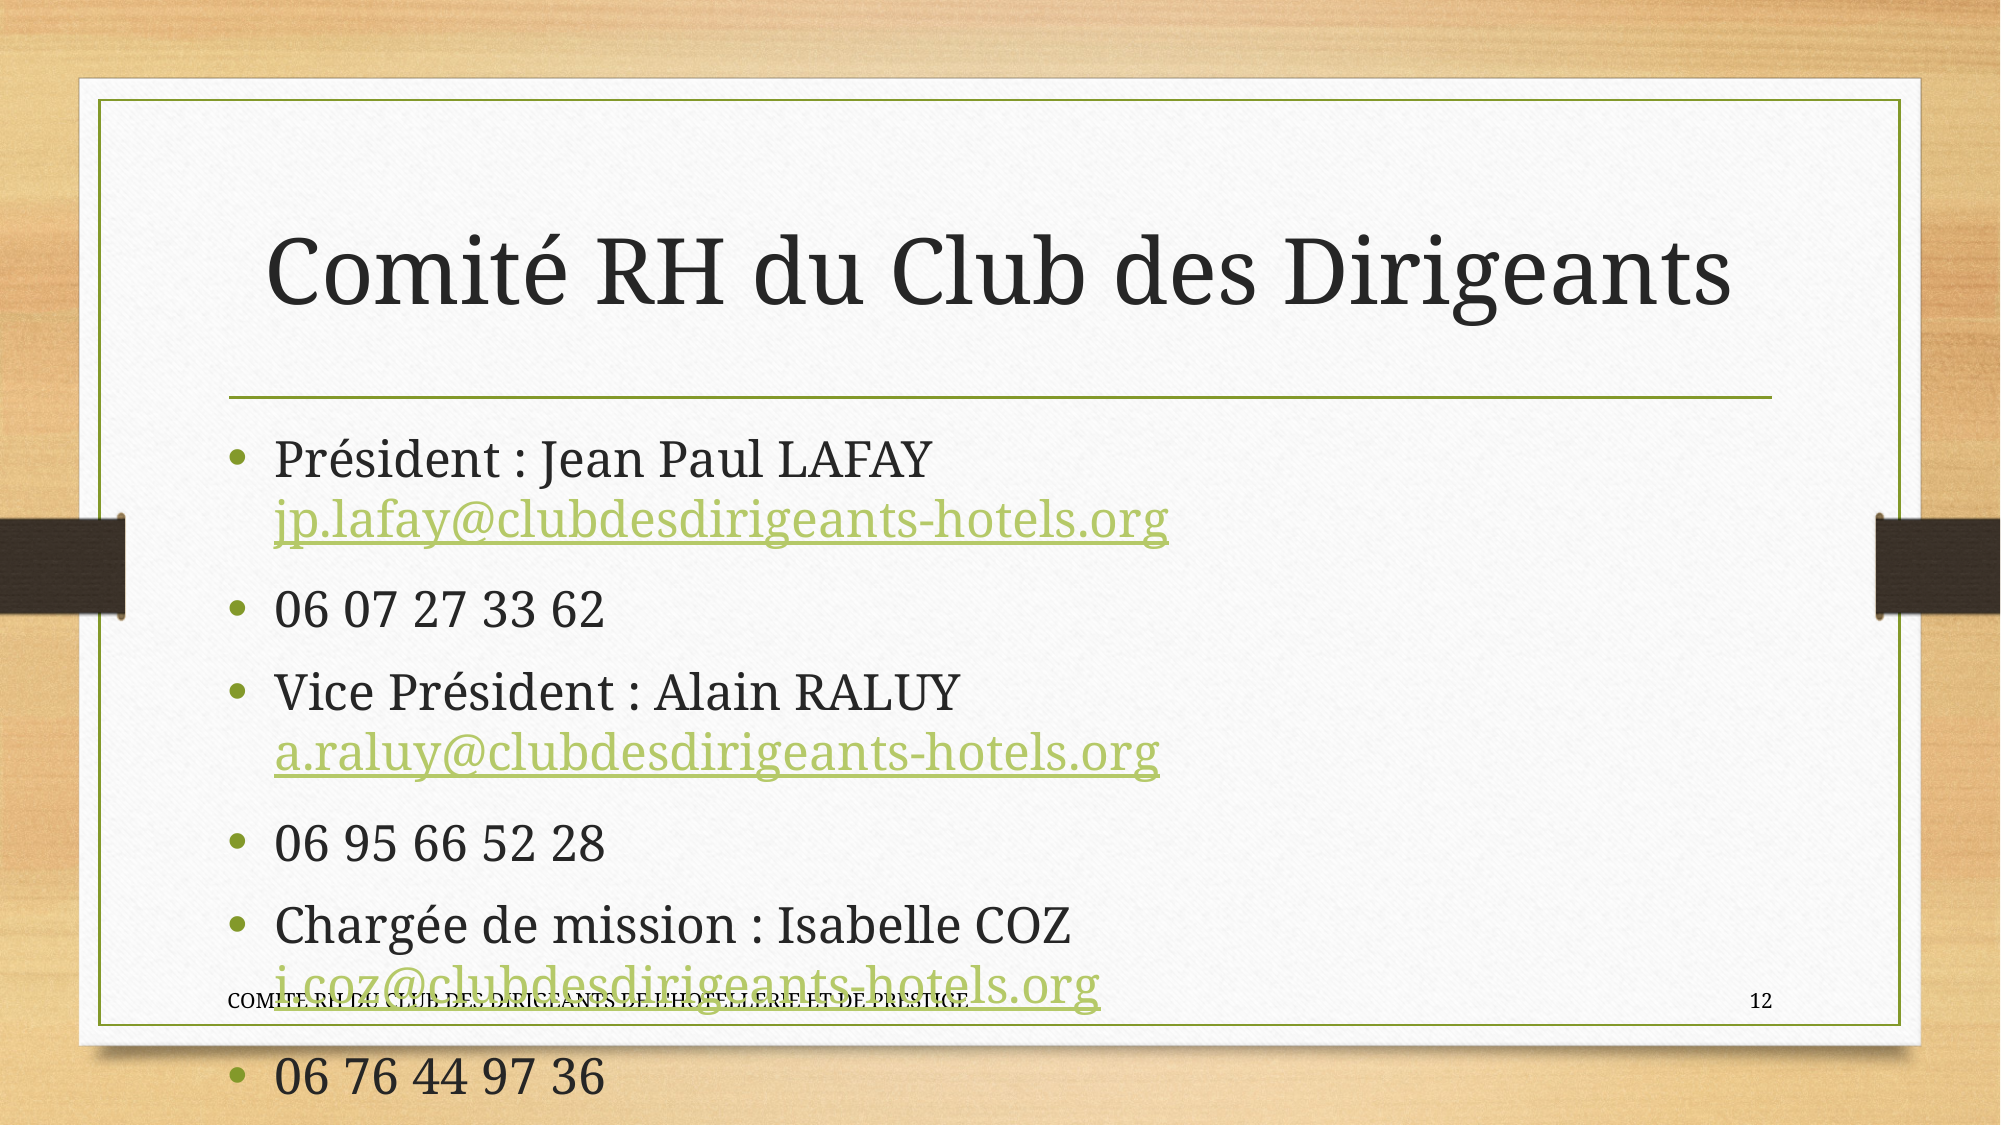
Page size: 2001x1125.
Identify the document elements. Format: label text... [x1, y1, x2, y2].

title Comité RH du Club des Dirigeants [212, 161, 1788, 375]
picture [0, 0, 2001, 1125]
list Président : Jean Paul LAFAY jp.lafay@clubdesdirigeants-hotels.org 06 07 27 33 62 Vice Président : Alain RALUY a.raluy@clubdesdirigeants-hotels.org 06 95 66 52 28 Chargée de mission : Isabelle COZ i.coz@clubdesdirigeants-hotels.org 06 76 44 97 36 [212, 419, 1788, 964]
slide_number 12 [1698, 979, 1788, 1025]
footer COMITE RH DU CLUB DES DIRIGEANTS DE L'HOTELLERIE ET DE PRESTIGE [212, 979, 1411, 1025]
